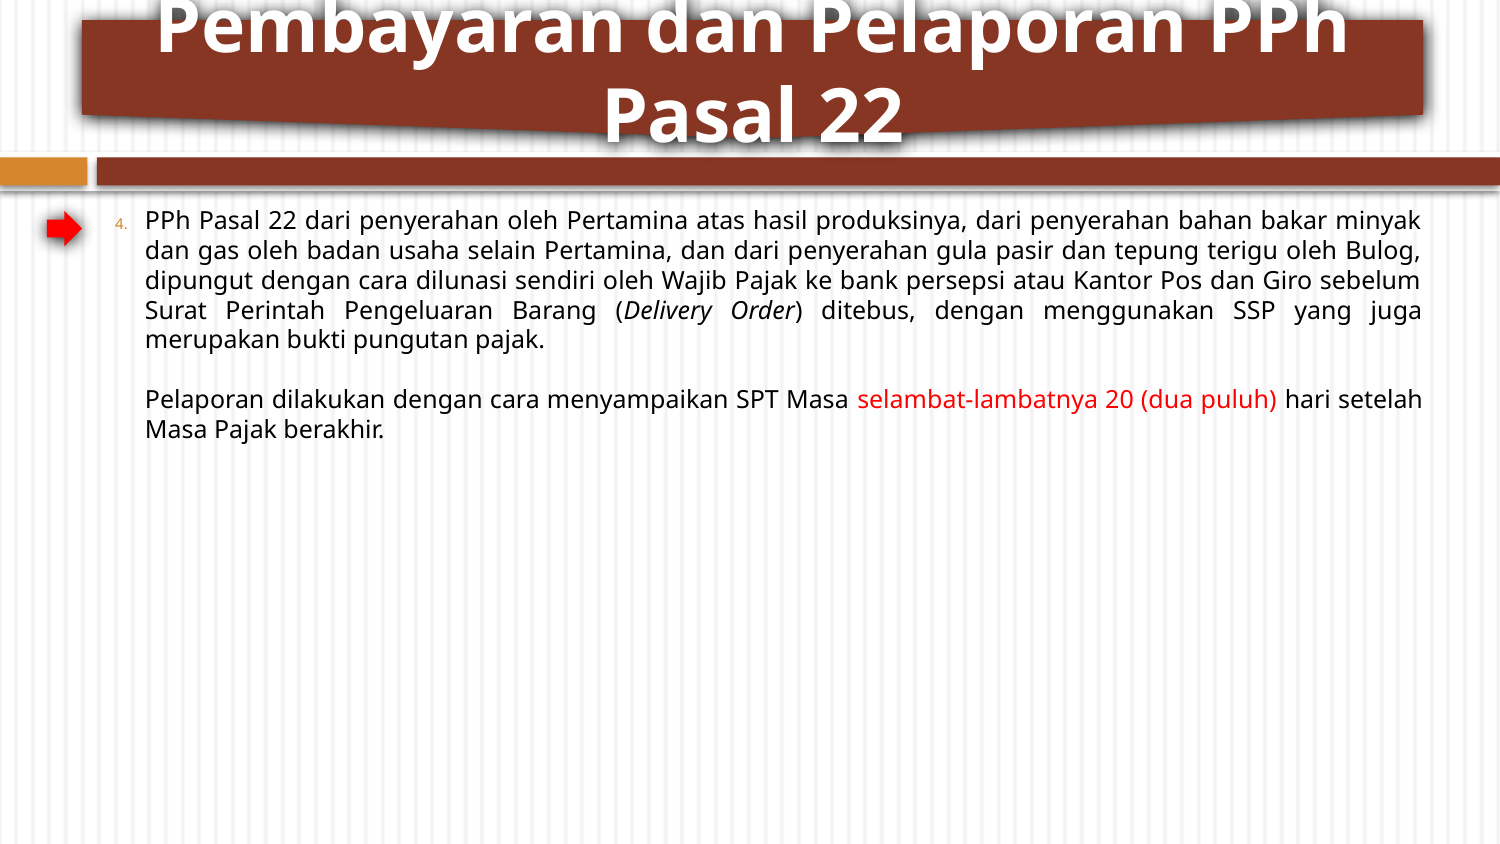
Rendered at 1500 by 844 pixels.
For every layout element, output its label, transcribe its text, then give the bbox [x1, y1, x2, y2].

list PPh Pasal 22 dari penyerahan oleh Pertamina atas hasil produksinya, dari penyerahan bahan bakar minyak dan gas oleh badan usaha selain Pertamina, dan dari penyerahan gula pasir dan tepung terigu oleh Bulog, dipungut dengan cara dilunasi sendiri oleh Wajib Pajak ke bank persepsi atau Kantor Pos dan Giro sebelum Surat Perintah Pengeluaran Barang (Delivery Order) ditebus, dengan menggunakan SSP yang juga merupakan bukti pungutan pajak. Pelaporan dilakukan dengan cara menyampaikan SPT Masa selambat-lambatnya 20 (dua puluh) hari setelah Masa Pajak berakhir. [100, 196, 1438, 750]
text_box Pembayaran dan Pelaporan PPh Pasal 22 [80, 18, 1425, 140]
text_box [45, 209, 84, 248]
